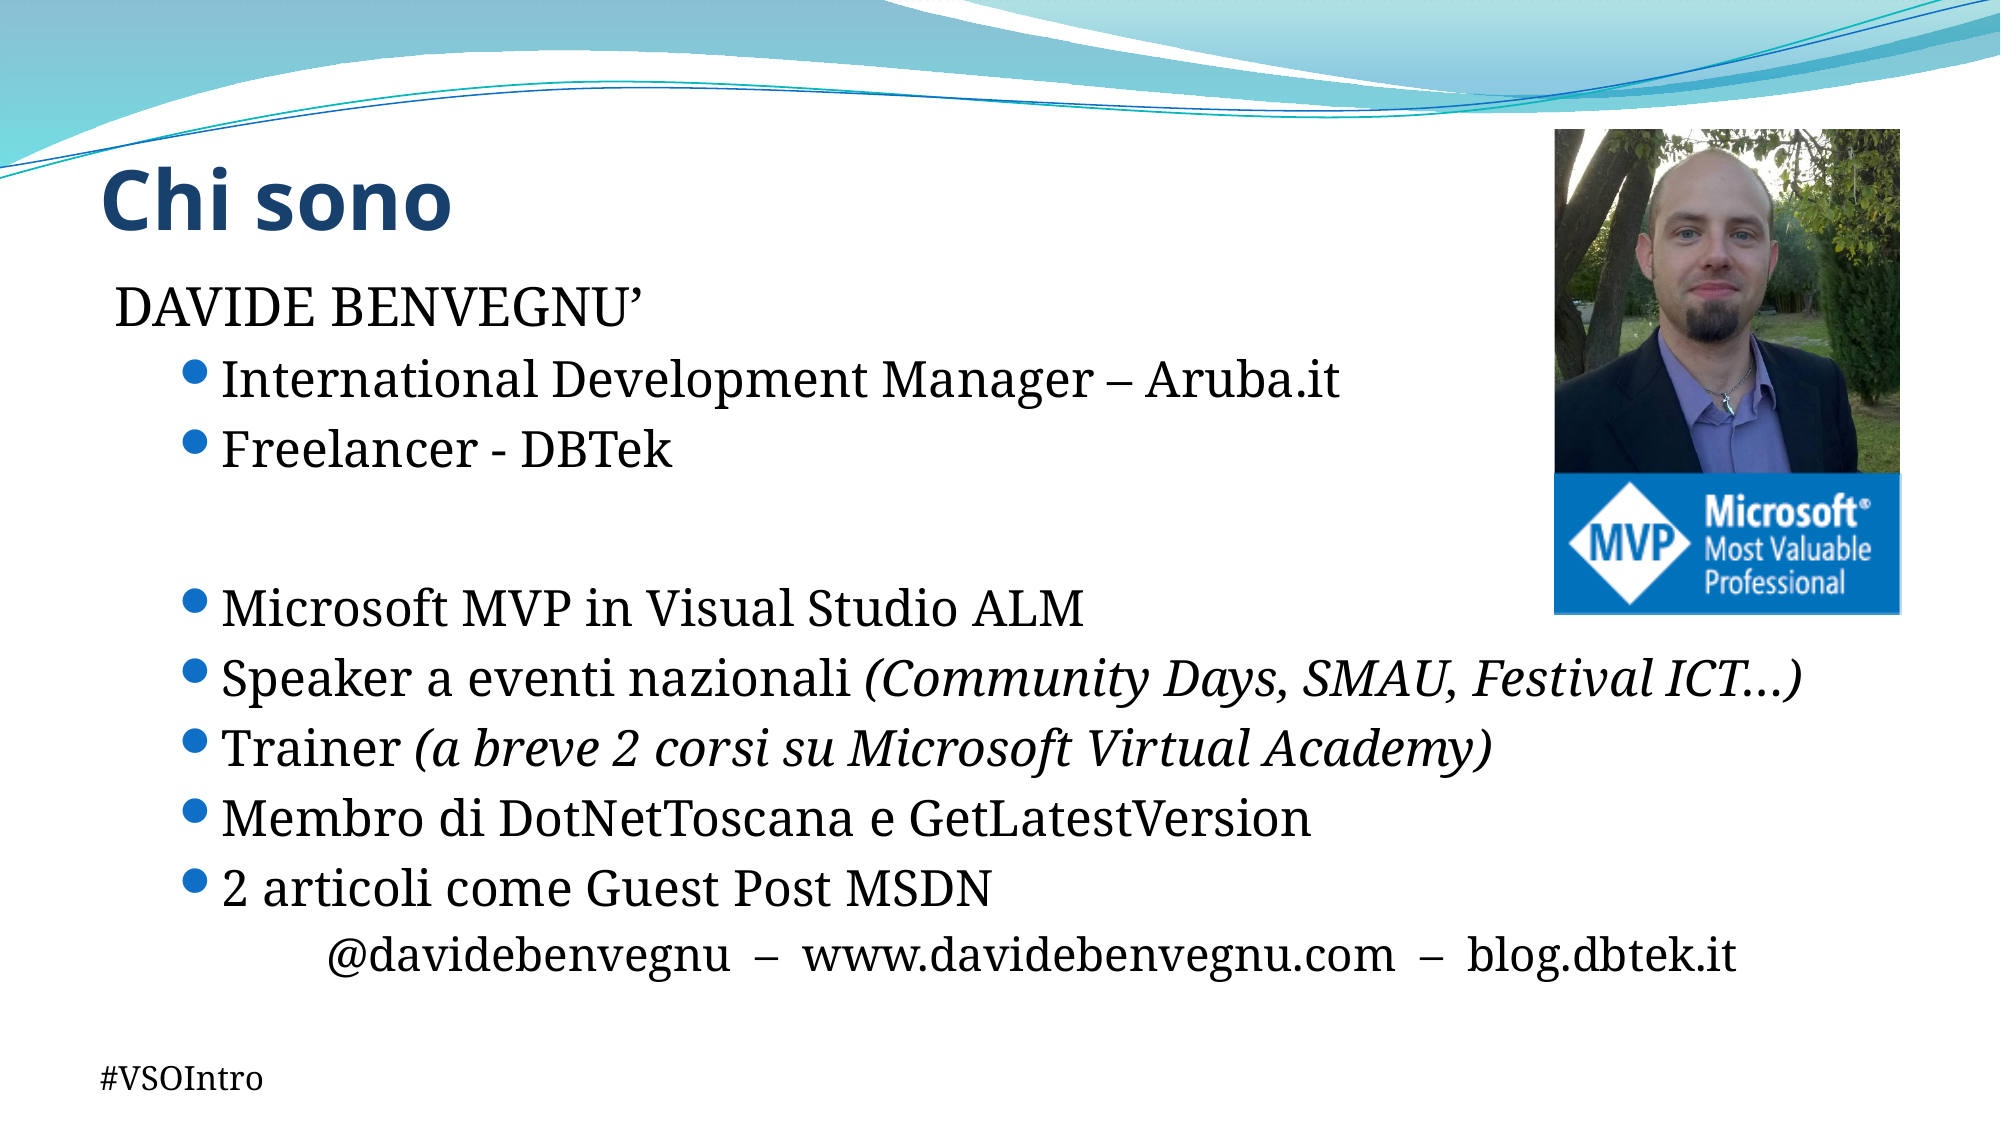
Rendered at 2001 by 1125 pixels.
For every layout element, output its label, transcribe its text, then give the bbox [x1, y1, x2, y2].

picture [1554, 129, 1902, 615]
title Chi sono [99, 59, 1900, 247]
footer #VSOIntro [99, 1042, 1317, 1103]
list DAVIDE BENVEGNU’ International Development Manager – Aruba.it Freelancer - DBTek Microsoft MVP in Visual Studio ALM Speaker a eventi nazionali (Community Days, SMAU, Festival ICT…) Trainer (a breve 2 corsi su Microsoft Virtual Academy) Membro di DotNetToscana e GetLatestVersion 2 articoli come Guest Post MSDN @davidebenvegnu – www.davidebenvegnu.com – blog.dbtek.it [99, 264, 1900, 1038]
